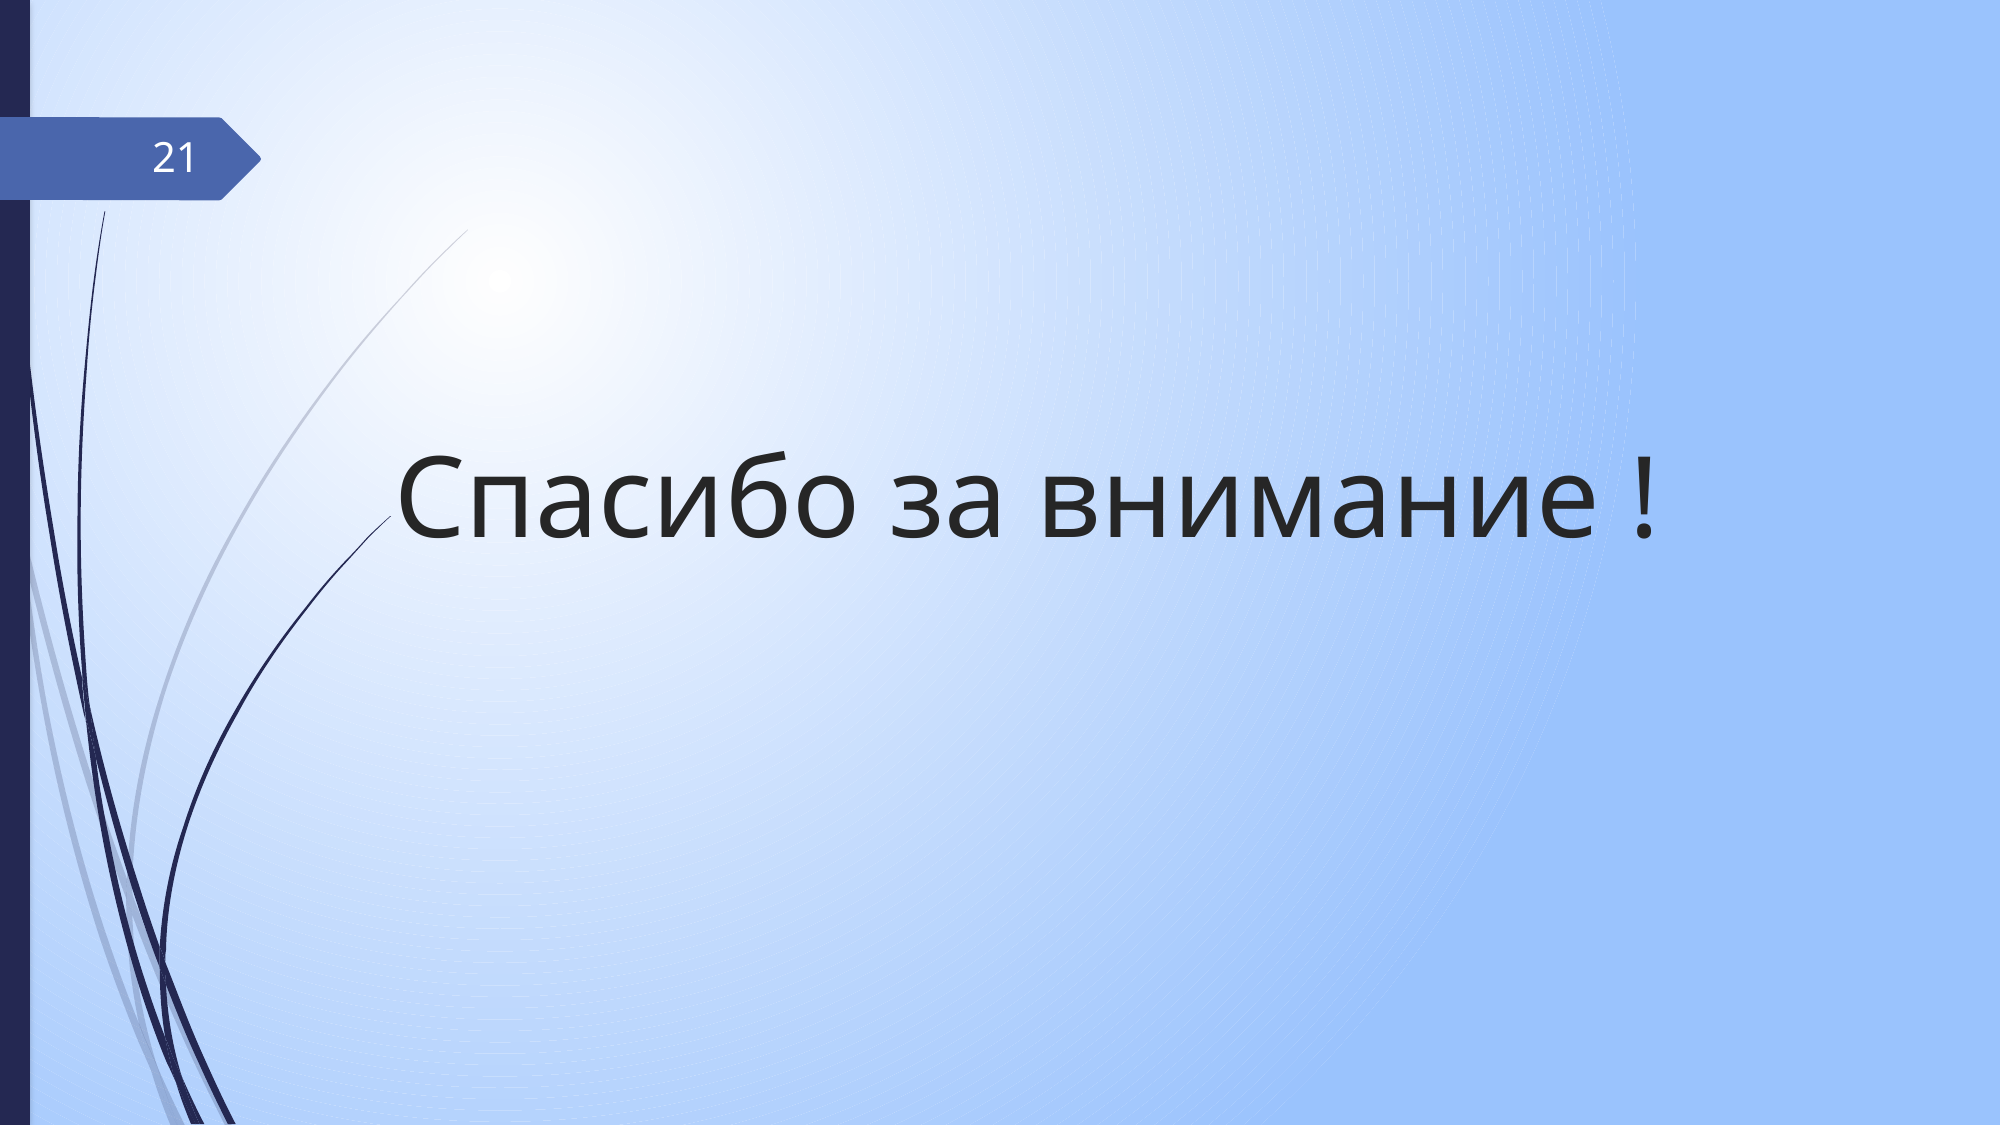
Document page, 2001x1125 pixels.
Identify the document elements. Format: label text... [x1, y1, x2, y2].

slide_number 21 [87, 129, 216, 190]
title Спасибо за внимание ! [241, 417, 1814, 795]
